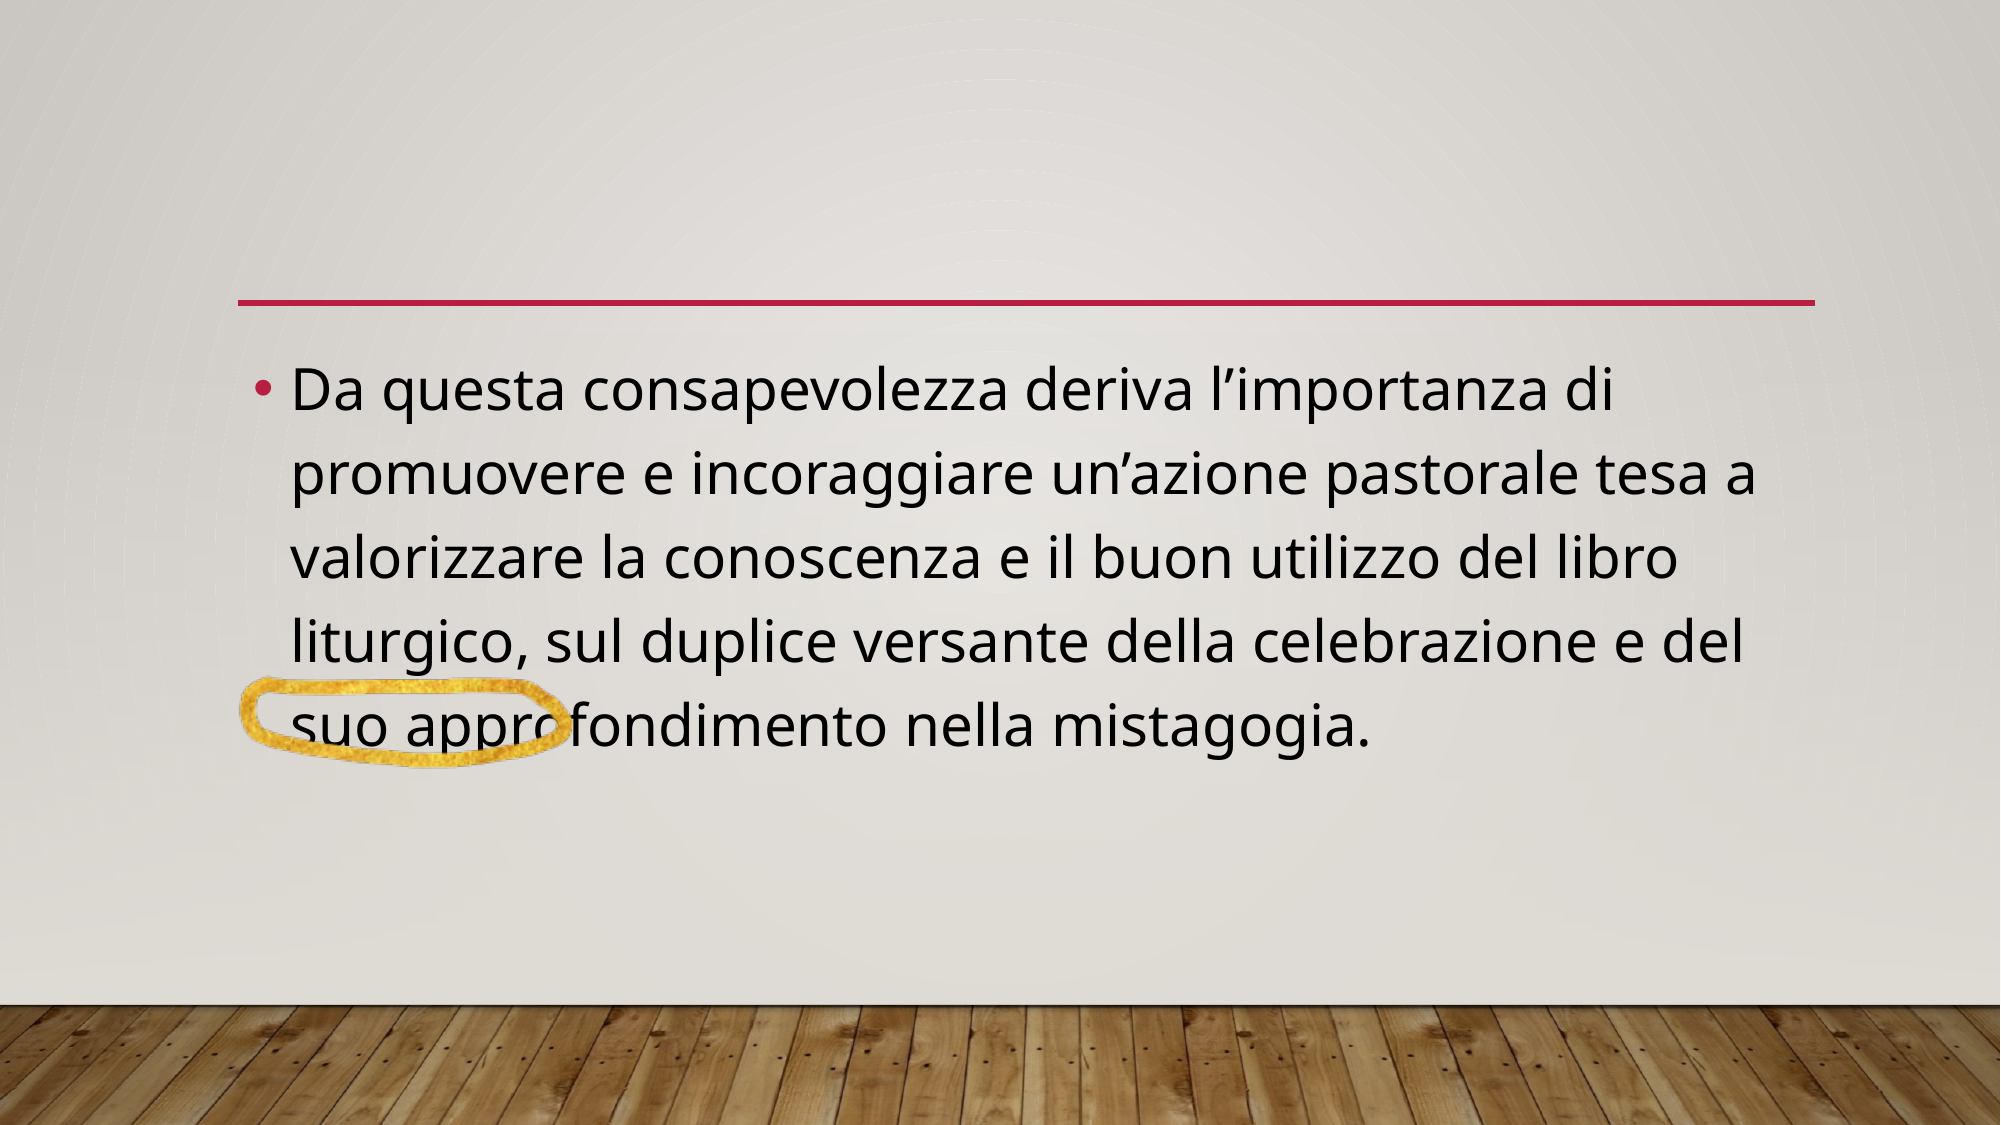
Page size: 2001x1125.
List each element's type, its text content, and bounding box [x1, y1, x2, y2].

picture [0, 1005, 2000, 1125]
list Da questa consapevolezza deriva l’importanza di promuovere e incoraggiare un’azione pastorale tesa a valorizzare la conoscenza e il buon utilizzo del libro liturgico, sul duplice versante della celebrazione e del suo approfondimento nella mistagogia. [238, 330, 1814, 897]
picture [232, 671, 580, 774]
